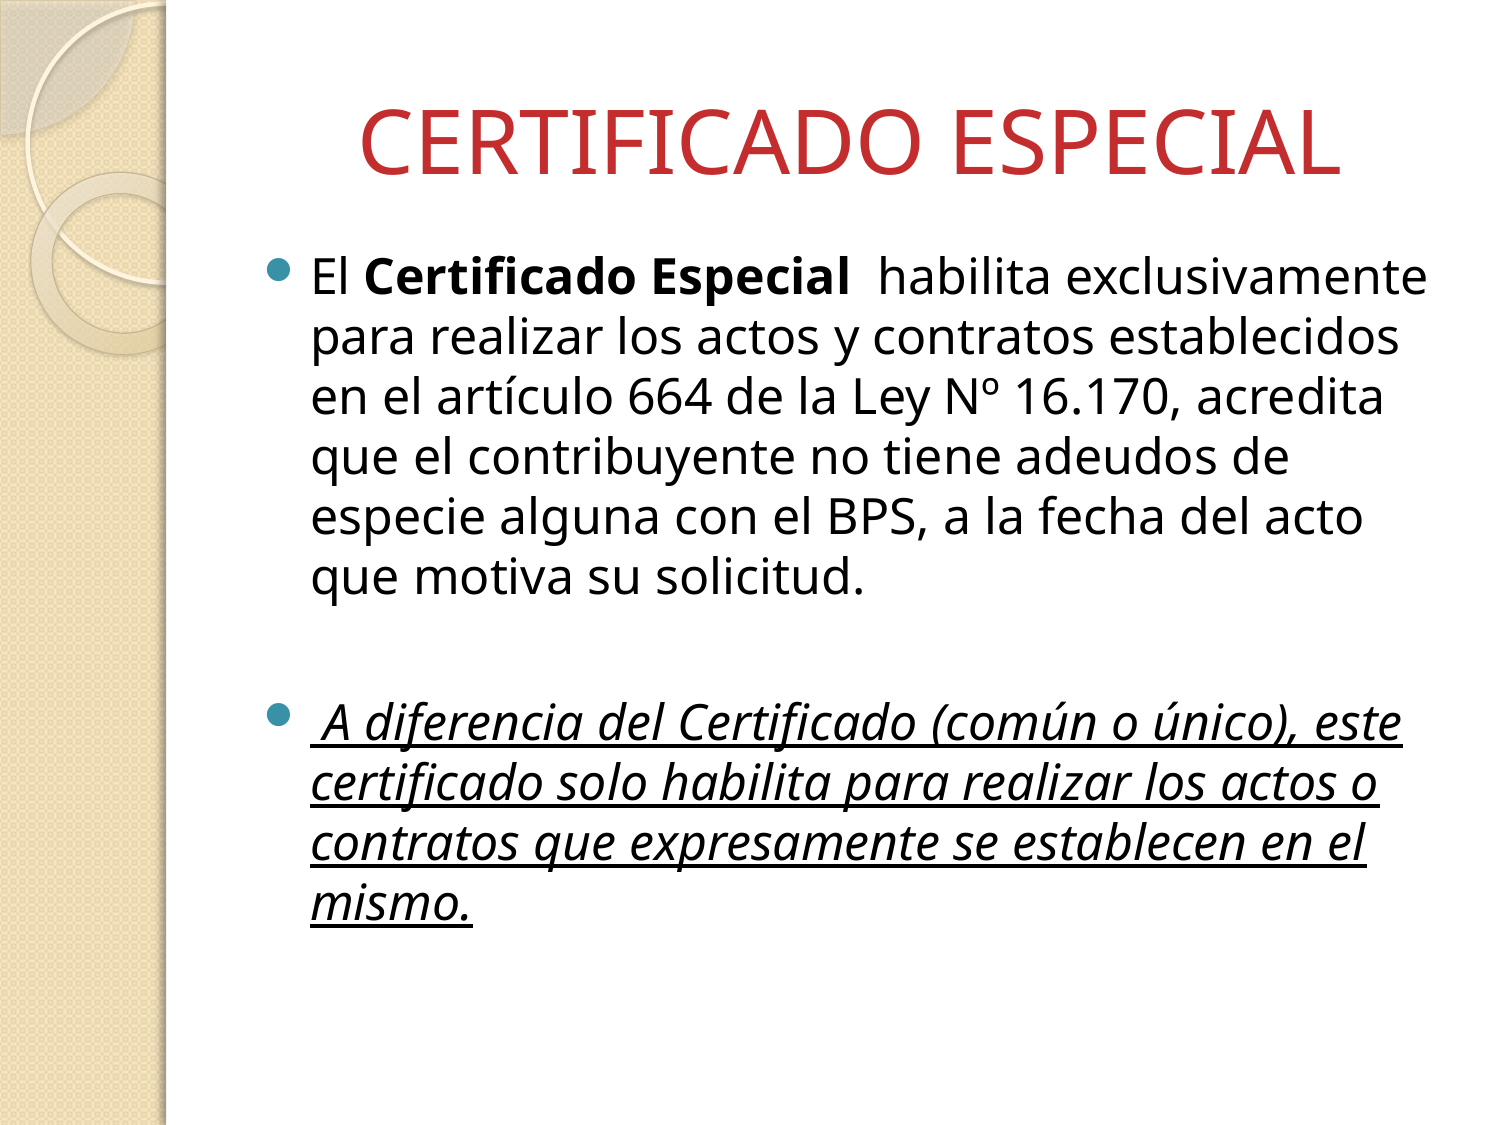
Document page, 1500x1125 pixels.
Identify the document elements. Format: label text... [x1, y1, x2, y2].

list El Certificado Especial habilita exclusivamente para realizar los actos y contratos establecidos en el artículo 664 de la Ley Nº 16.170, acredita que el contribuyente no tiene adeudos de especie alguna con el BPS, a la fecha del acto que motiva su solicitud. A diferencia del Certificado (común o único), este certificado solo habilita para realizar los actos o contratos que expresamente se establecen en el mismo. [235, 237, 1466, 1025]
title CERTIFICADO ESPECIAL [235, 45, 1466, 233]
